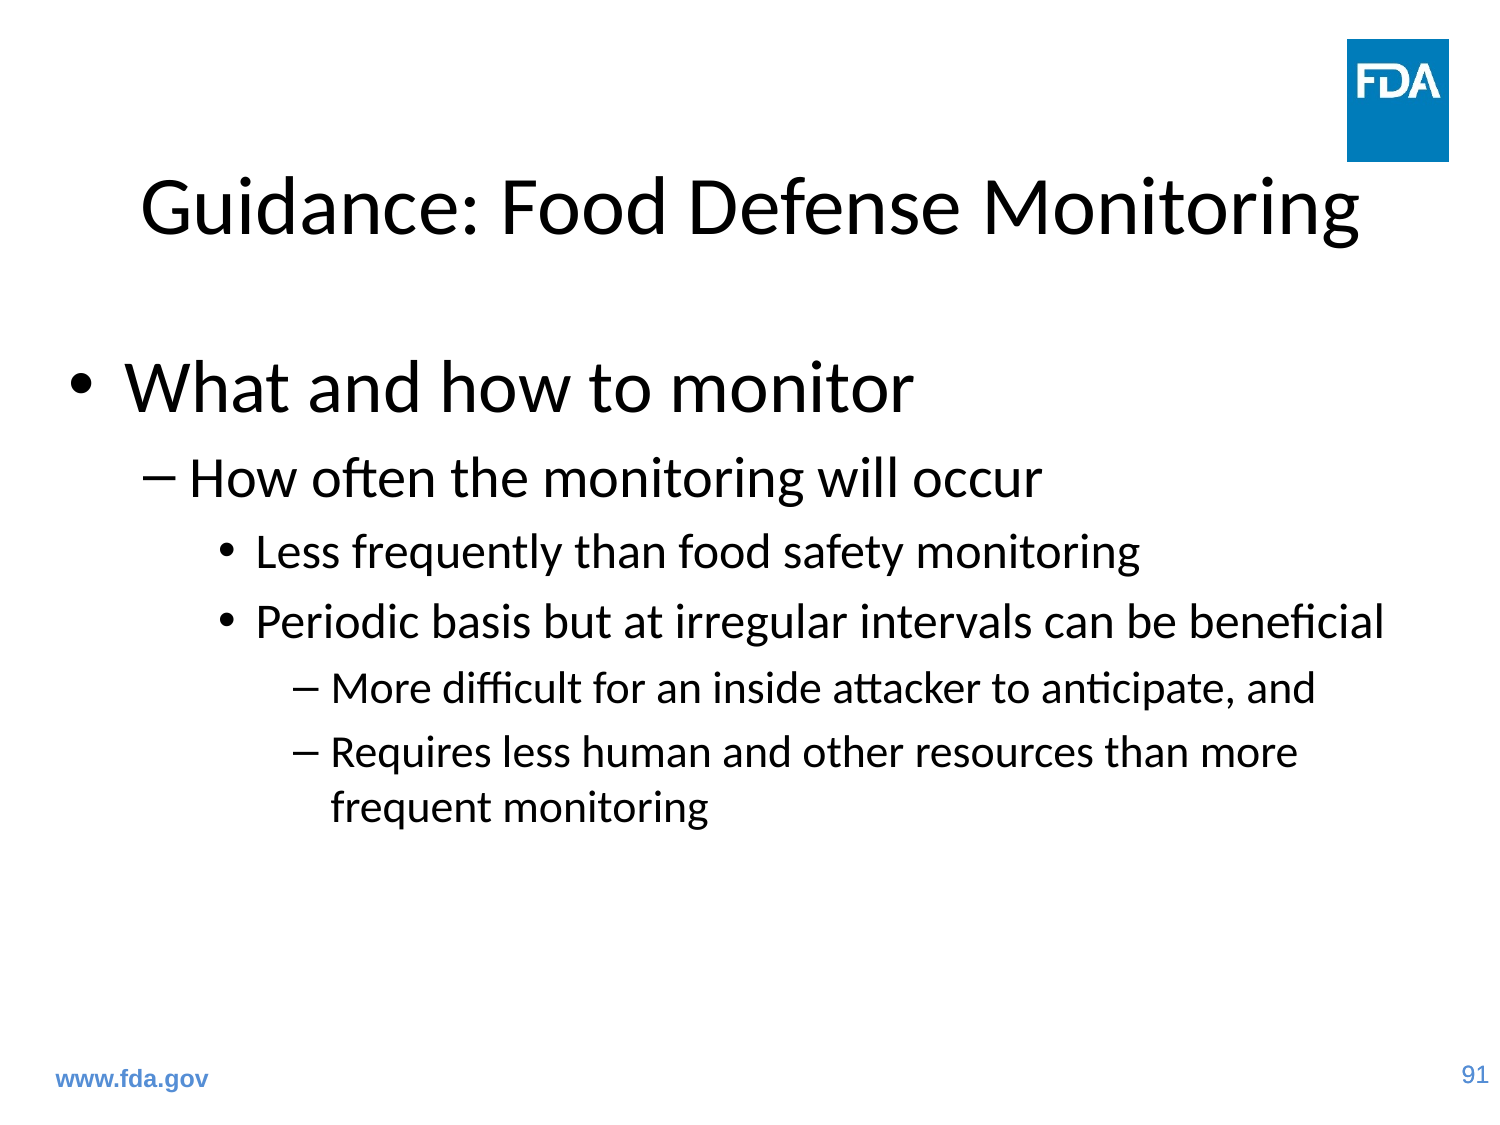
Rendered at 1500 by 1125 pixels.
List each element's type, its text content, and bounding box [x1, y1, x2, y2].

list What and how to monitor How often the monitoring will occur Less frequently than food safety monitoring Periodic basis but at irregular intervals can be beneficial More difficult for an inside attacker to anticipate, and Requires less human and other resources than more frequent monitoring [53, 329, 1449, 1033]
picture [1409, 63, 1440, 98]
title Guidance: Food Defense Monitoring [53, 125, 1449, 277]
footer www.fda.gov [40, 1047, 516, 1108]
picture [1357, 63, 1410, 99]
